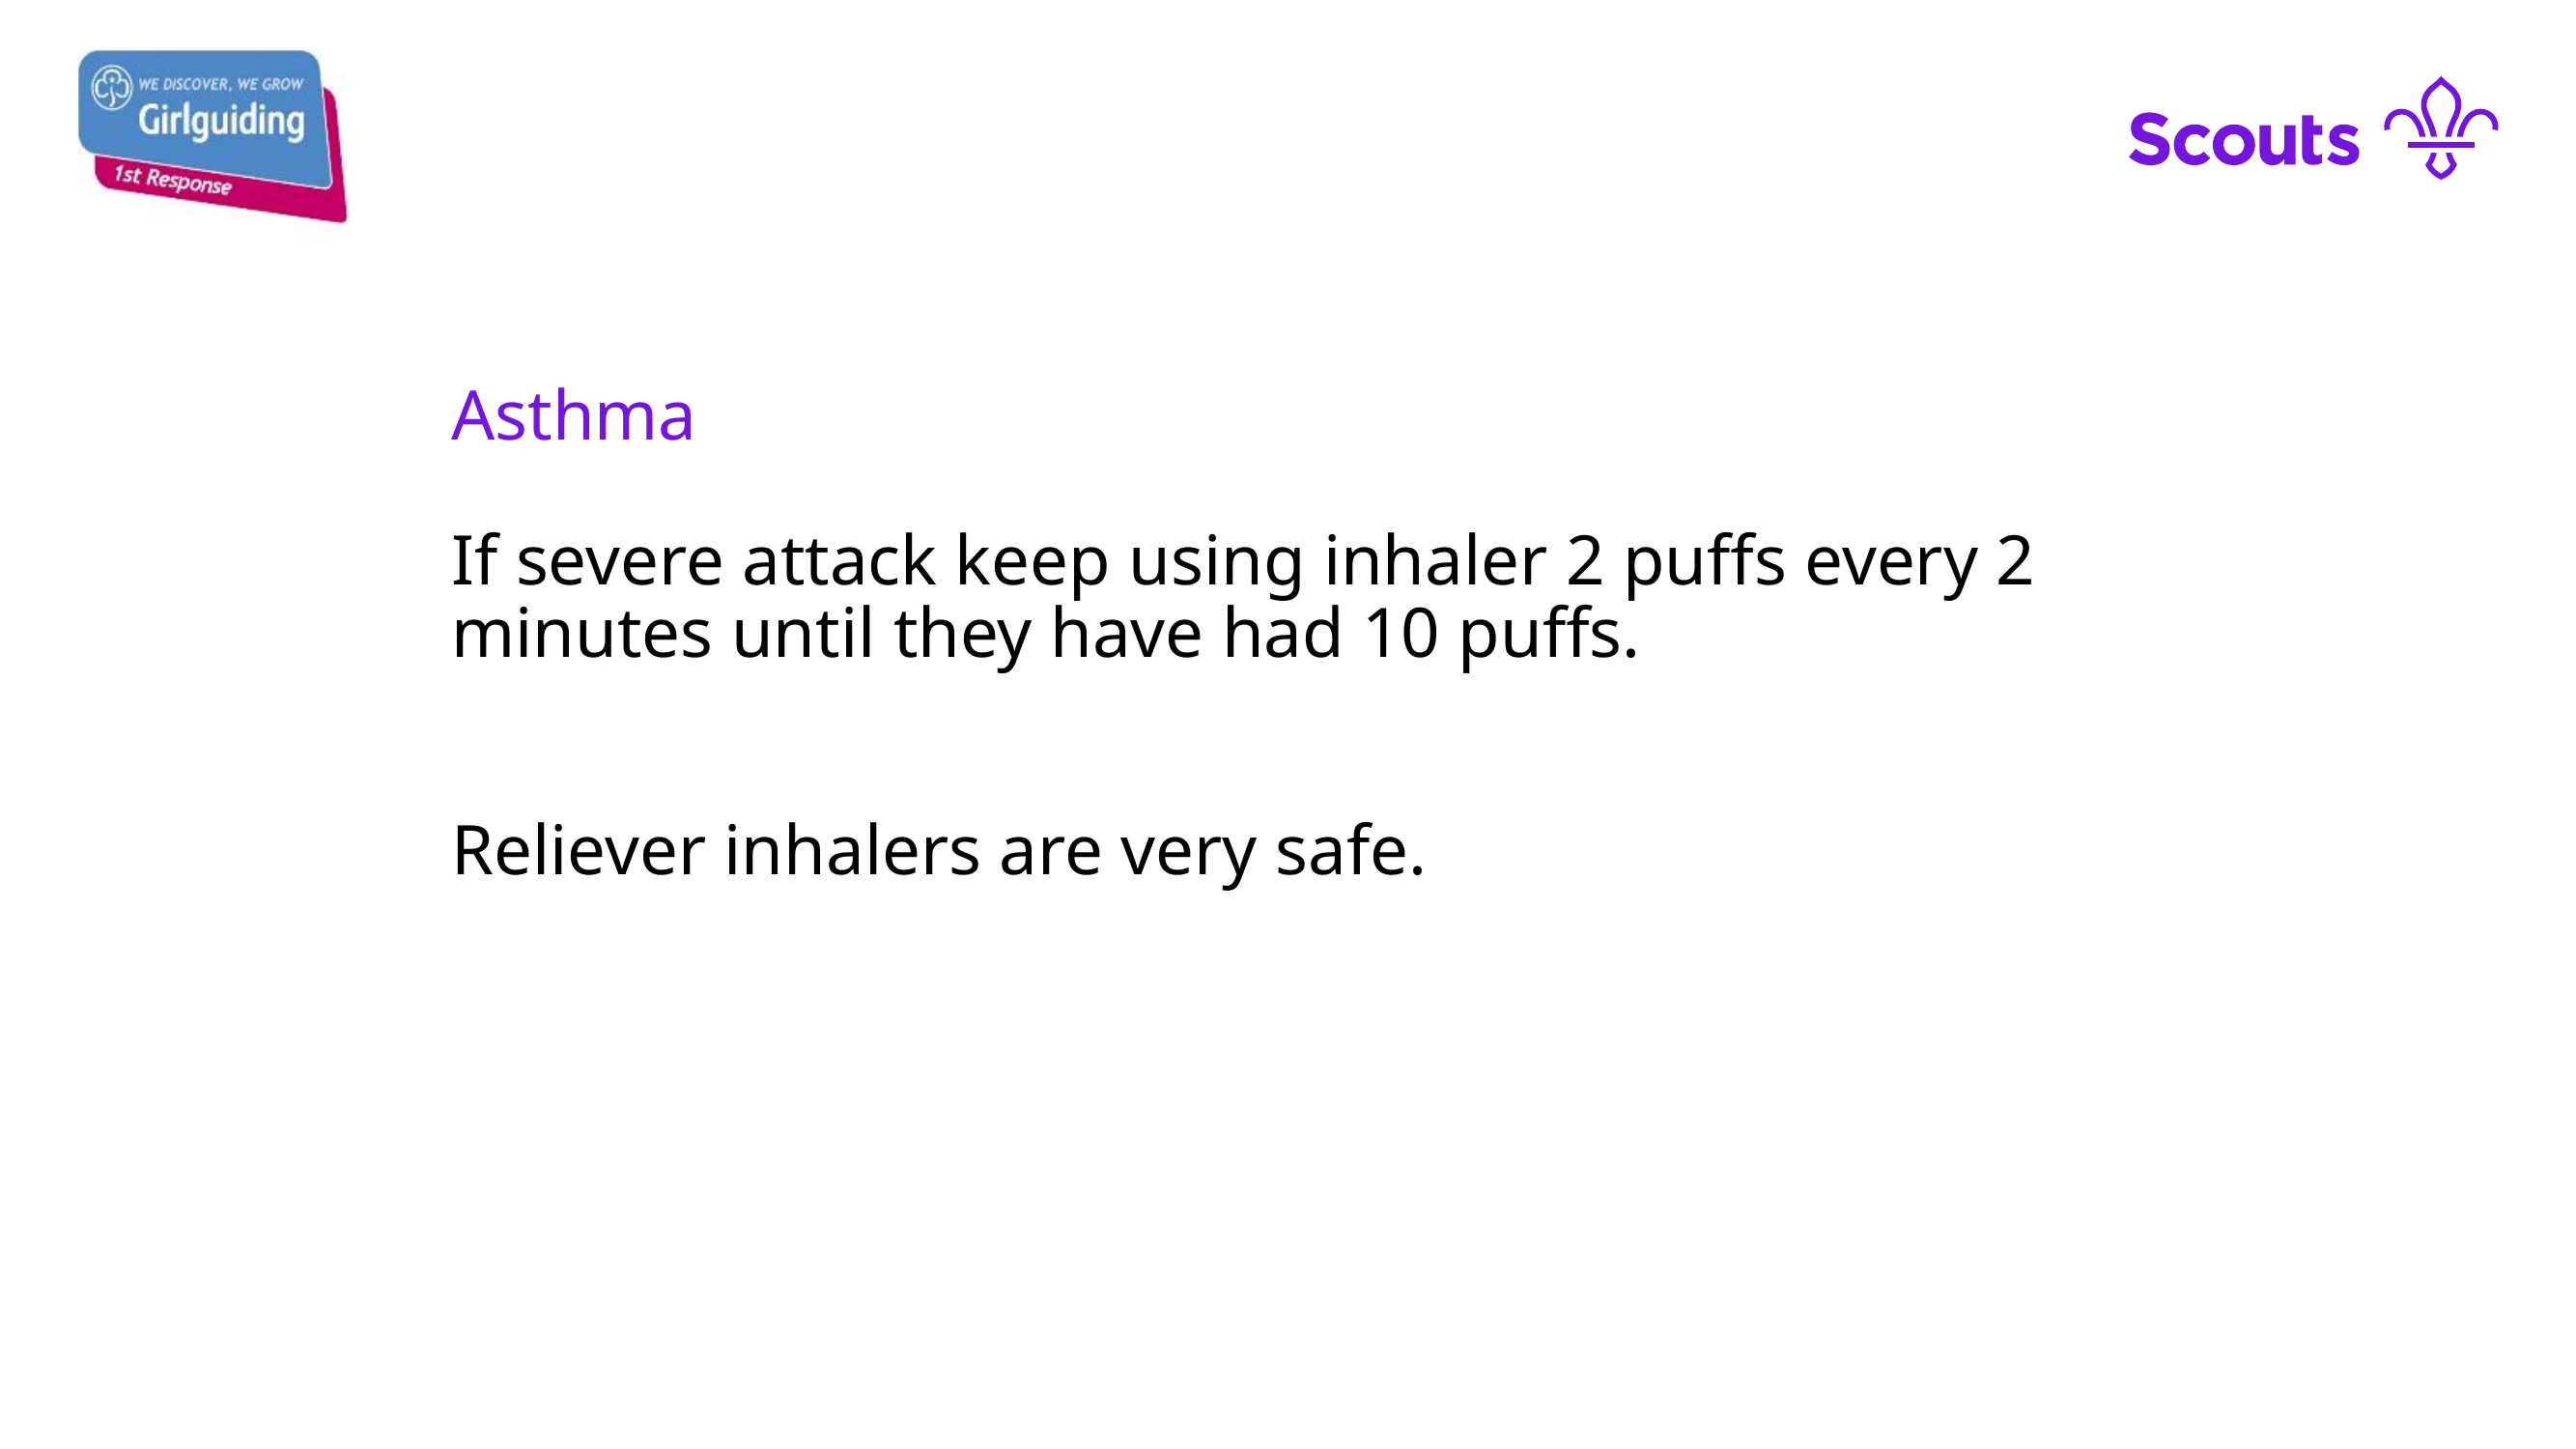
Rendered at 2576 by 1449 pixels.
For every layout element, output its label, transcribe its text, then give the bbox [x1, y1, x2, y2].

picture [76, 49, 350, 244]
list Asthma If severe attack keep using inhaler 2 puffs every 2 minutes until they have had 10 puffs. Reliever inhalers are very safe. [448, 381, 2128, 1039]
